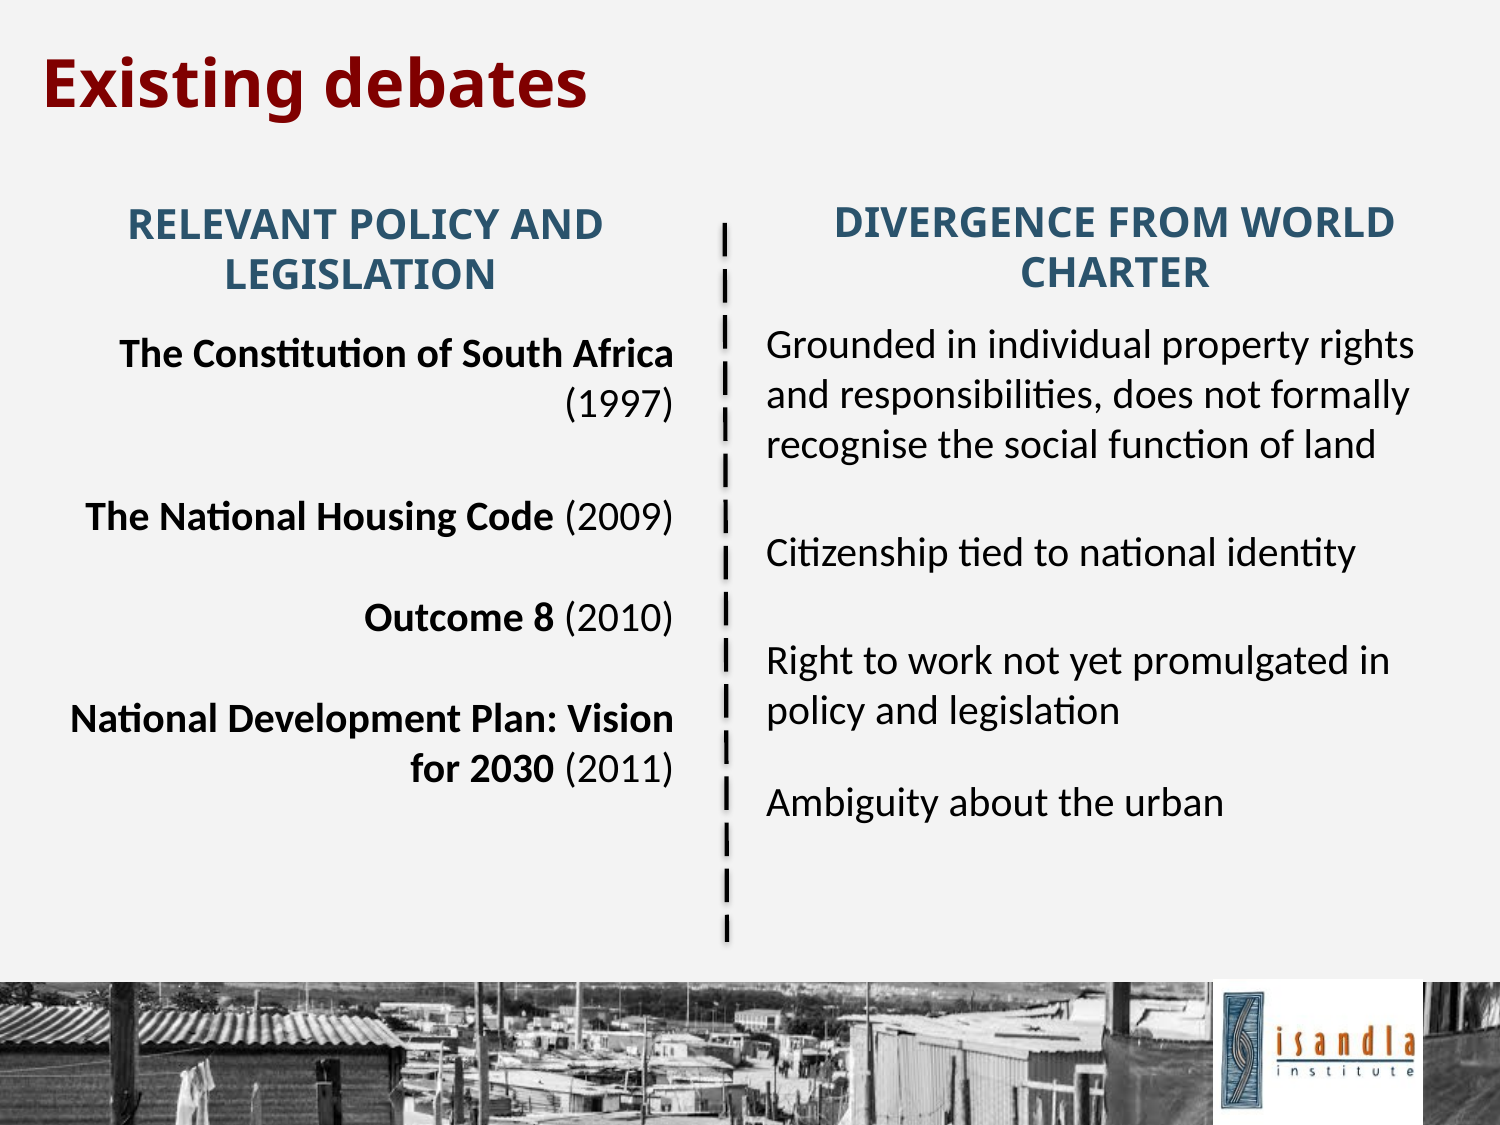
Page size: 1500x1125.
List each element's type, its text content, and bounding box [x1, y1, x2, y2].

text_box DIVERGENCE FROM WORLD CHARTER [735, 187, 1494, 303]
text_box Existing debates [26, 6, 1237, 155]
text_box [724, 222, 728, 943]
text_box The National Housing Code (2009) [0, 481, 690, 546]
text_box RELEVANT POLICY AND LEGISLATION [13, 190, 719, 305]
text_box Outcome 8 (2010) [17, 582, 690, 648]
text_box The Constitution of South Africa (1997) [0, 318, 690, 434]
text_box Right to work not yet promulgated in policy and legislation [751, 625, 1463, 741]
text_box Ambiguity about the urban [751, 767, 1463, 832]
text_box National Development Plan: Vision for 2030 (2011) [0, 683, 690, 799]
text_box Citizenship tied to national identity [751, 517, 1463, 582]
picture [0, 979, 1500, 1125]
text_box Grounded in individual property rights and responsibilities, does not formally recognise the social function of land [751, 309, 1499, 475]
